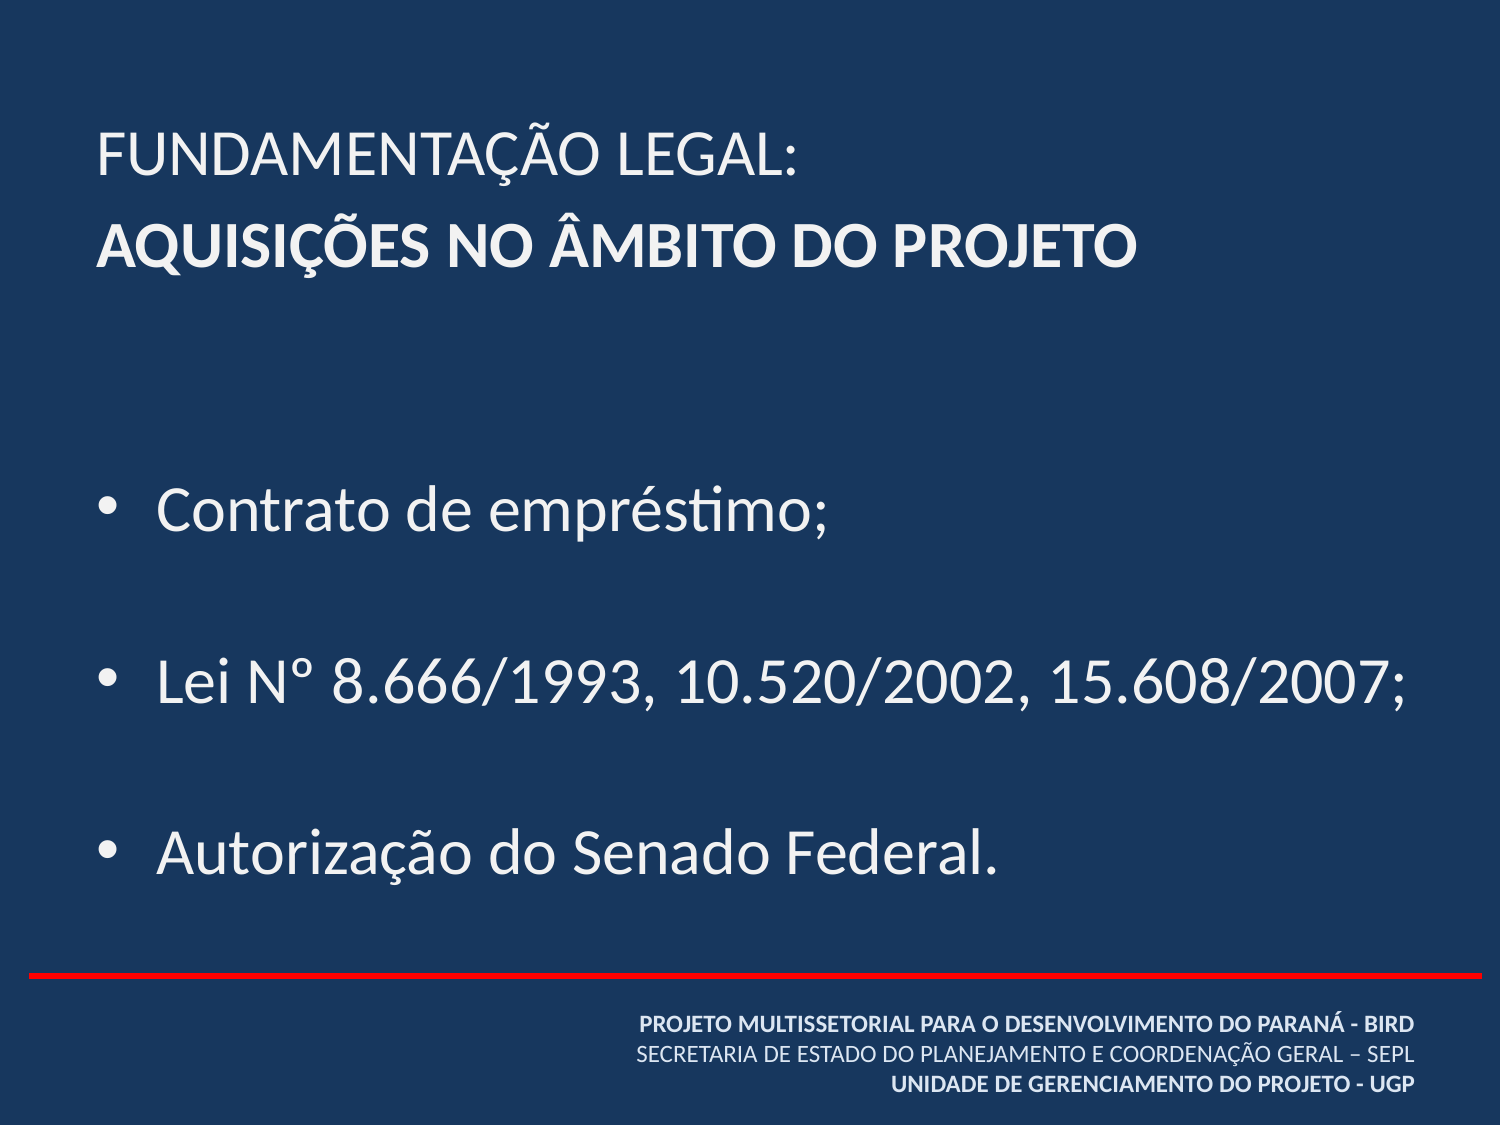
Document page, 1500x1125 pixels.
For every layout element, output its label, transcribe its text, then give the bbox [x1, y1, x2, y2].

list FUNDAMENTAÇÃO LEGAL: AQUISIÇÕES NO ÂMBITO DO PROJETO Contrato de empréstimo; Lei Nº 8.666/1993, 10.520/2002, 15.608/2007; Autorização do Senado Federal. [80, 101, 1432, 906]
title PROJETO MULTISSETORIAL PARA O DESENVOLVIMENTO DO PARANÁ - BIRD SECRETARIA DE ESTADO DO PLANEJAMENTO E COORDENAÇÃO GERAL – SEPL UNIDADE DE GERENCIAMENTO DO PROJETO - UGP [80, 999, 1432, 1095]
